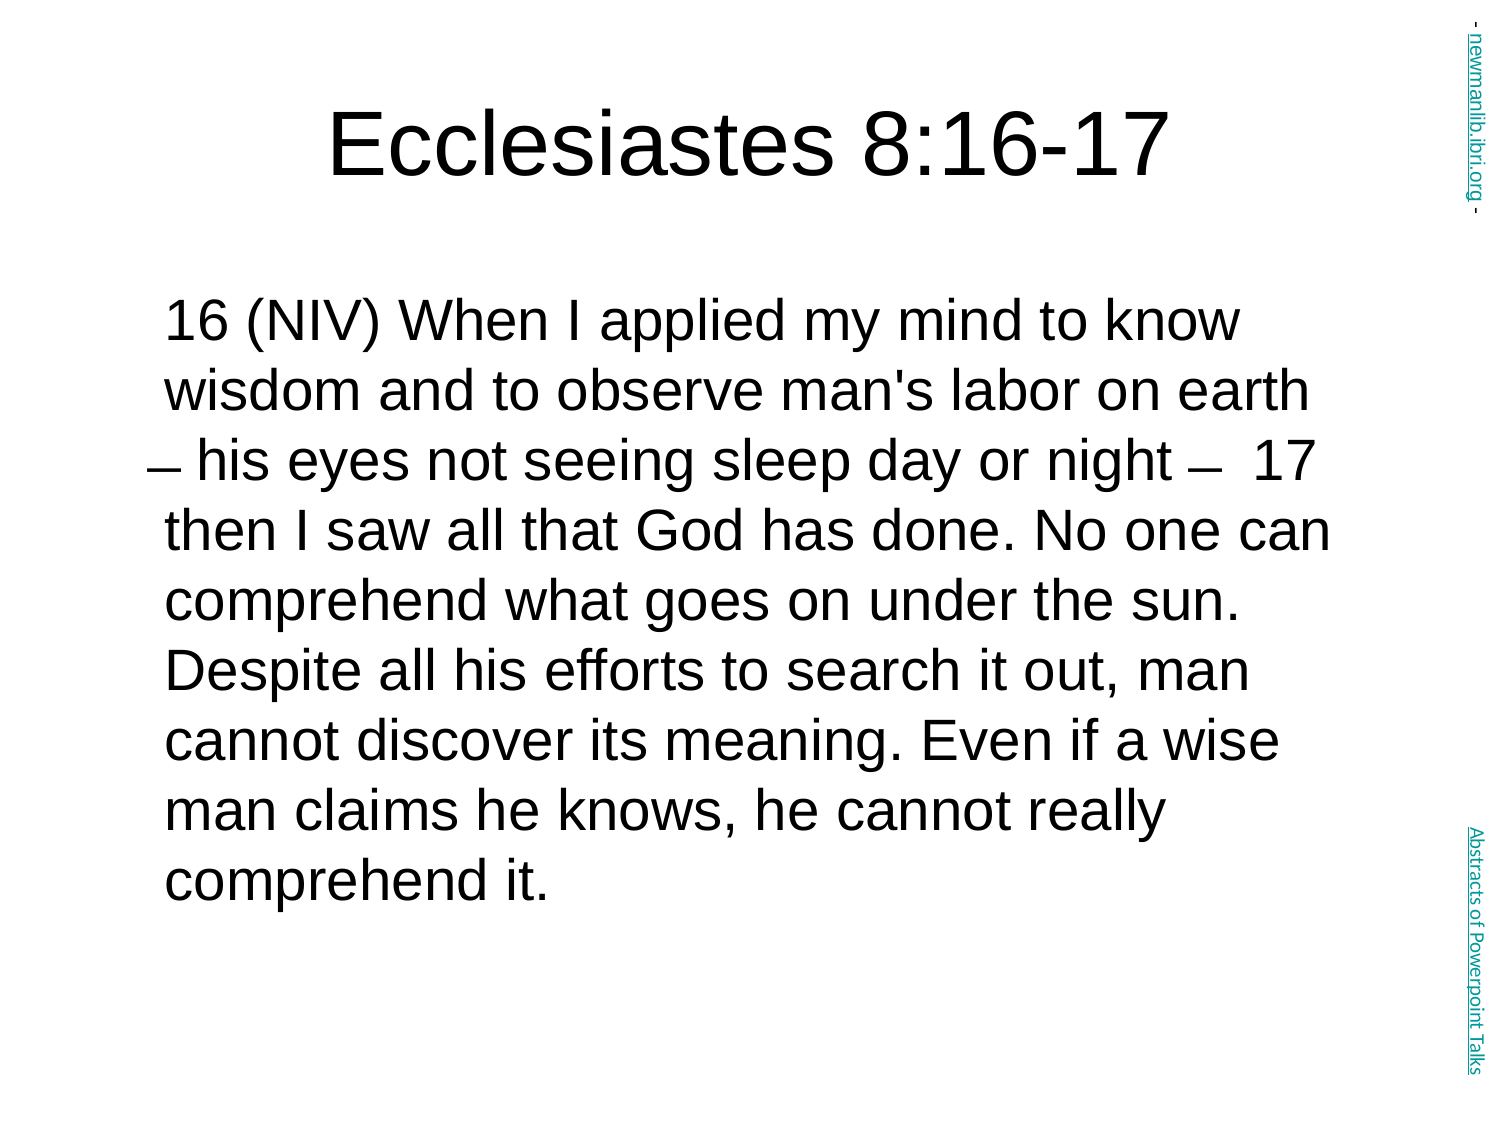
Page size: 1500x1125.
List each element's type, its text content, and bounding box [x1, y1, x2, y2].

title Ecclesiastes 8:16-17 [75, 45, 1425, 233]
text_box 16 (NIV) When I applied my mind to know wisdom and to observe man's labor on earth ̶ his eyes not seeing sleep day or night ̶ 17 then I saw all that God has done. No one can comprehend what goes on under the sun. Despite all his efforts to search it out, man cannot discover its meaning. Even if a wise man claims he knows, he cannot really comprehend it. [149, 275, 1350, 920]
text_box - newmanlib.ibri.org - [1458, 6, 1499, 284]
text_box Abstracts of Powerpoint Talks [1458, 812, 1499, 1124]
